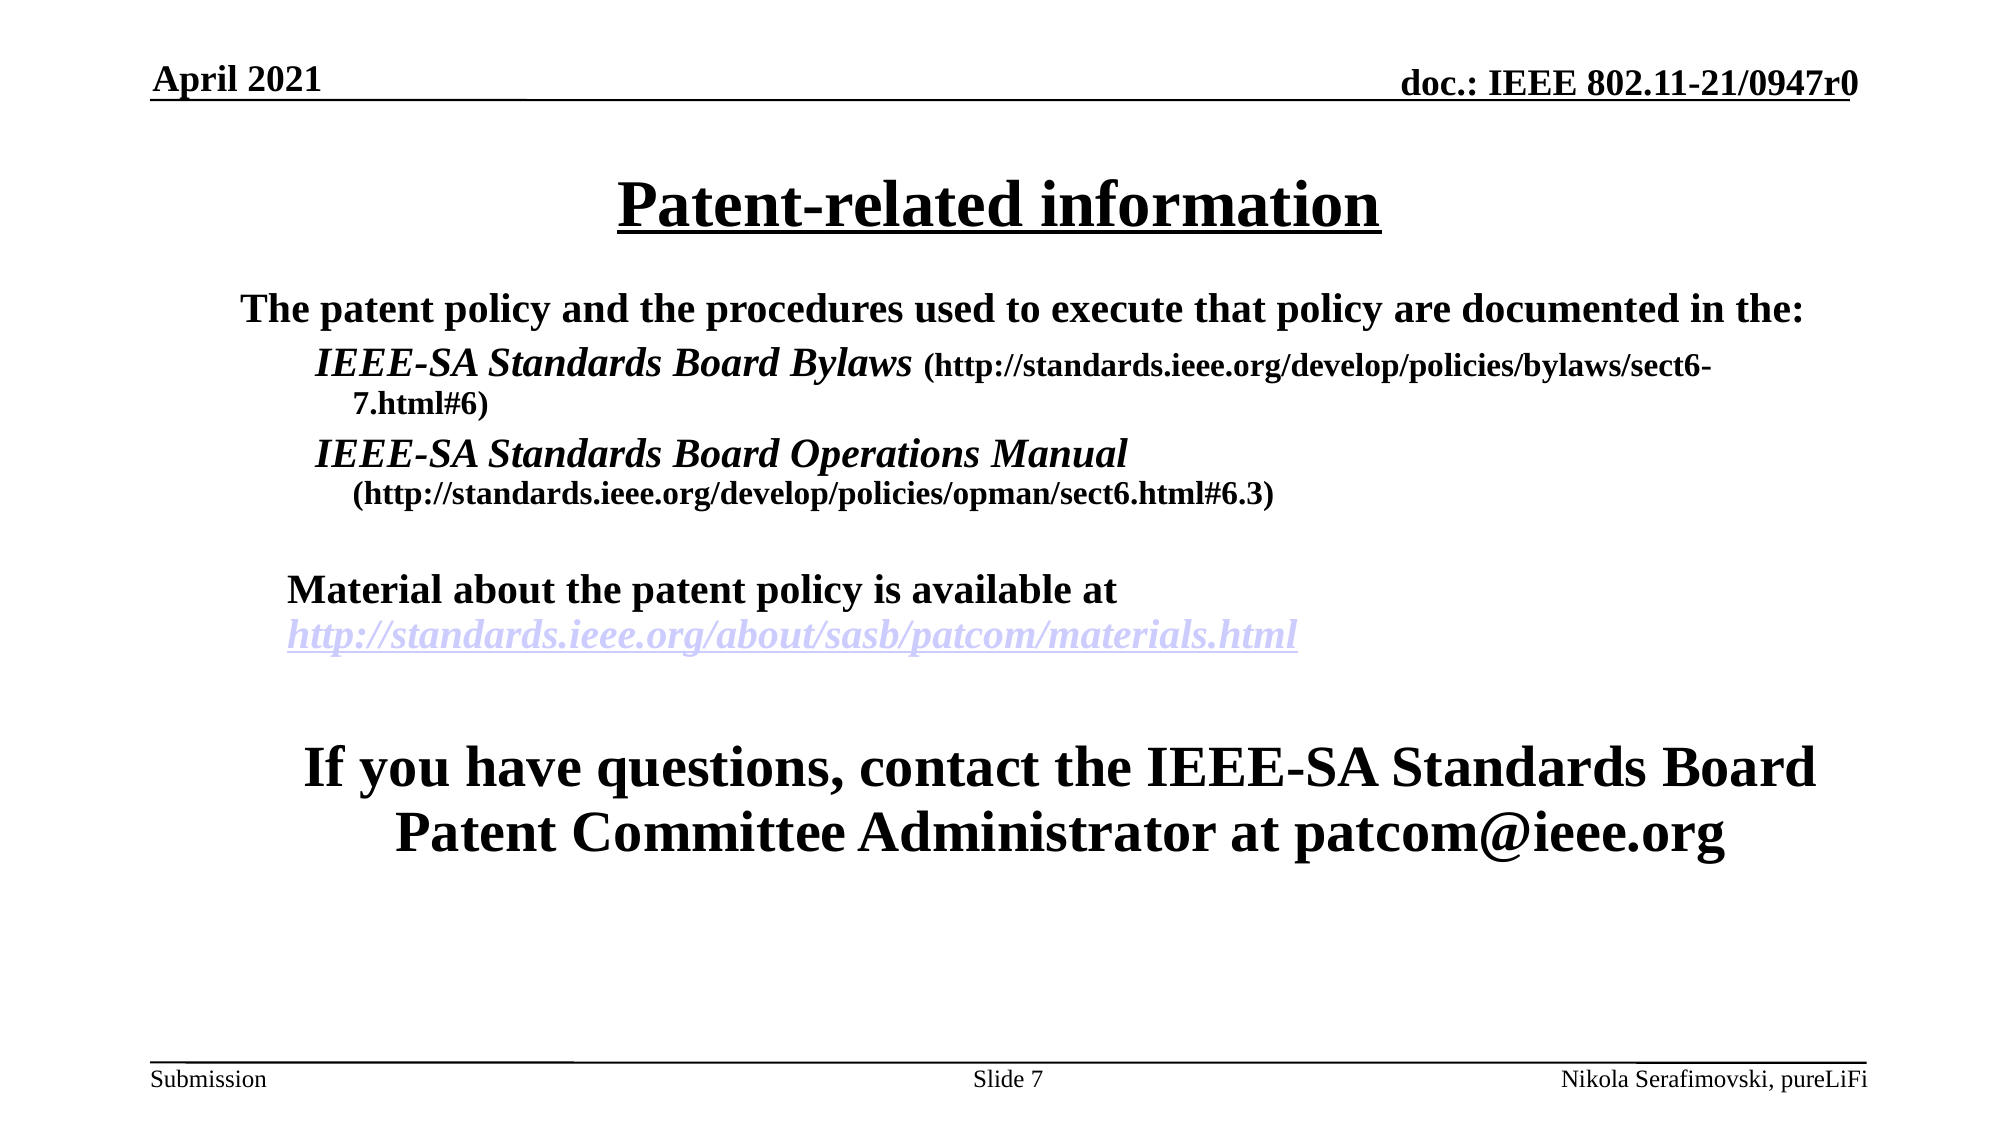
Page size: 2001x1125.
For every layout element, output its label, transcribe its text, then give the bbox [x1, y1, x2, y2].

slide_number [152, 54, 563, 100]
list The patent policy and the procedures used to execute that policy are documented in the: IEEE-SA Standards Board Bylaws (http://standards.ieee.org/develop/policies/bylaws/sect6-7.html#6) IEEE-SA Standards Board Operations Manual (http://standards.ieee.org/develop/policies/opman/sect6.html#6.3) Material about the patent policy is available at http://standards.ieee.org/about/sasb/patcom/materials.html If you have questions, contact the IEEE-SA Standards Board Patent Committee Administrator at patcom@ieee.org [149, 278, 1850, 954]
title Patent-related information [149, 112, 1850, 278]
footer Nikola Serafimovski, pureLiFi [1171, 1061, 1869, 1093]
slide_number Slide 7 [950, 1061, 1067, 1123]
